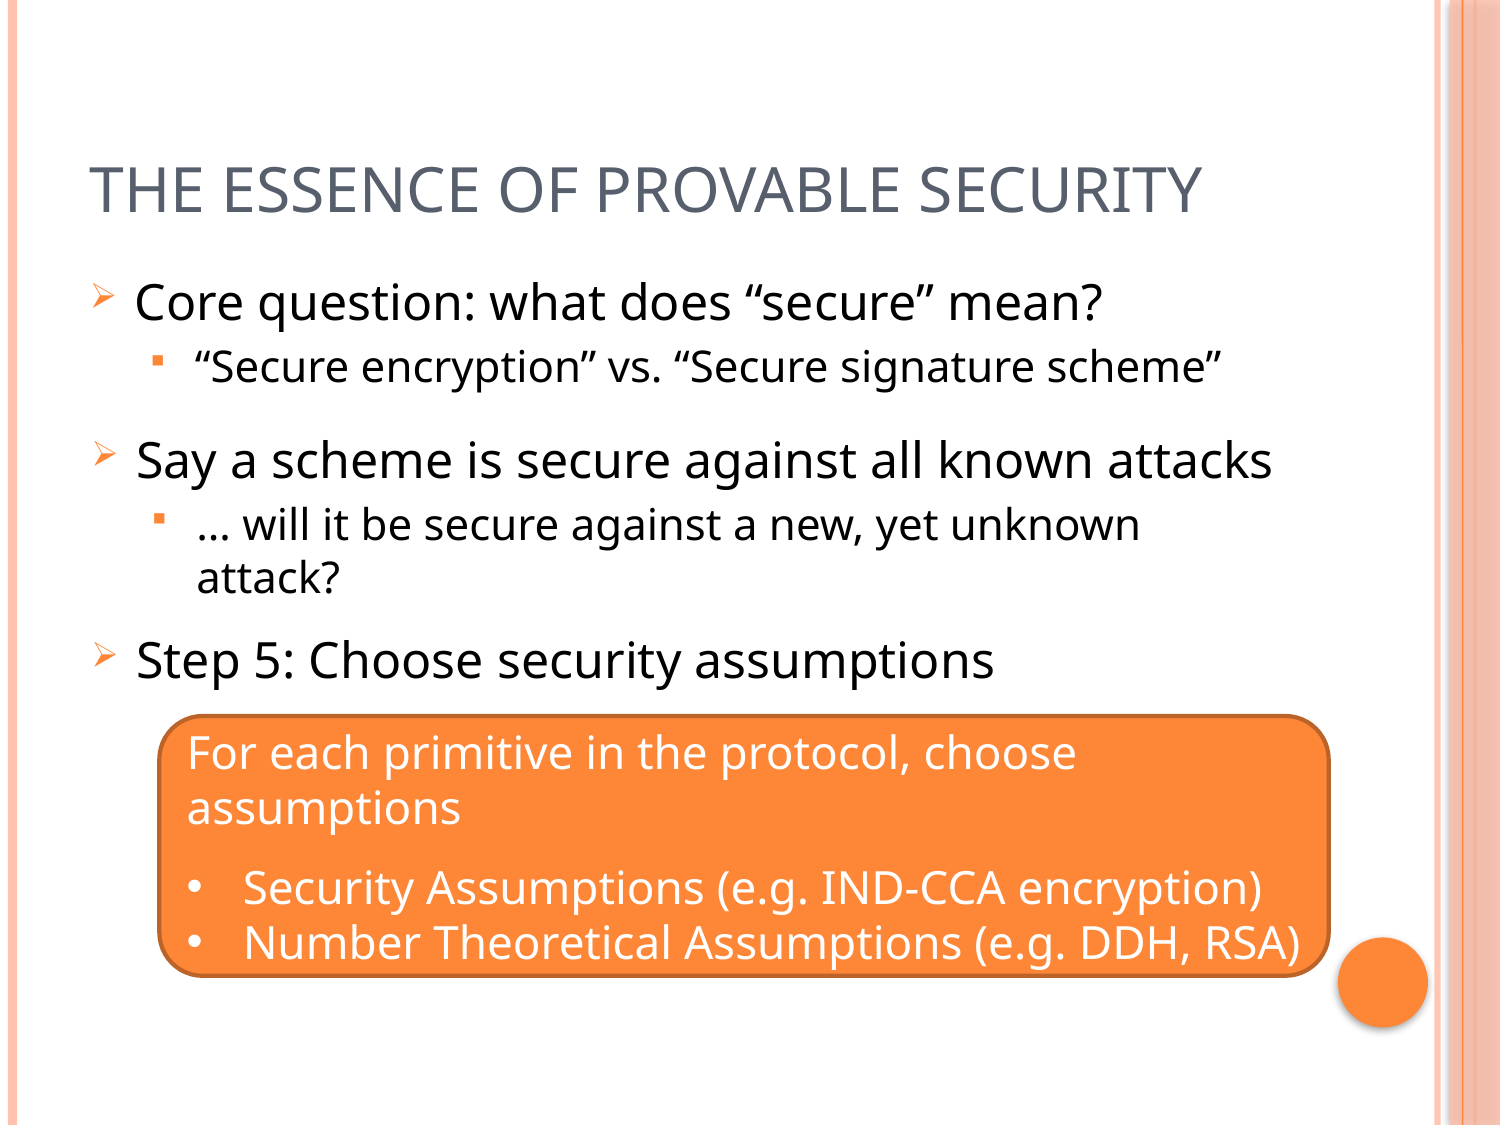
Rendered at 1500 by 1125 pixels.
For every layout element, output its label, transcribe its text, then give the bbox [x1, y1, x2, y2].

text_box Say a scheme is secure against all known attacks … will it be secure against a new, yet unknown attack? [76, 420, 1302, 634]
title The essence of provable security [75, 45, 1300, 233]
text_box For each primitive in the protocol, choose assumptions Security Assumptions (e.g. IND-CCA encryption) Number Theoretical Assumptions (e.g. DDH, RSA) [157, 713, 1331, 978]
list Core question: what does “secure” mean? “Secure encryption” vs. “Secure signature scheme” [75, 262, 1300, 421]
text_box Step 5: Choose security assumptions [76, 634, 1302, 721]
